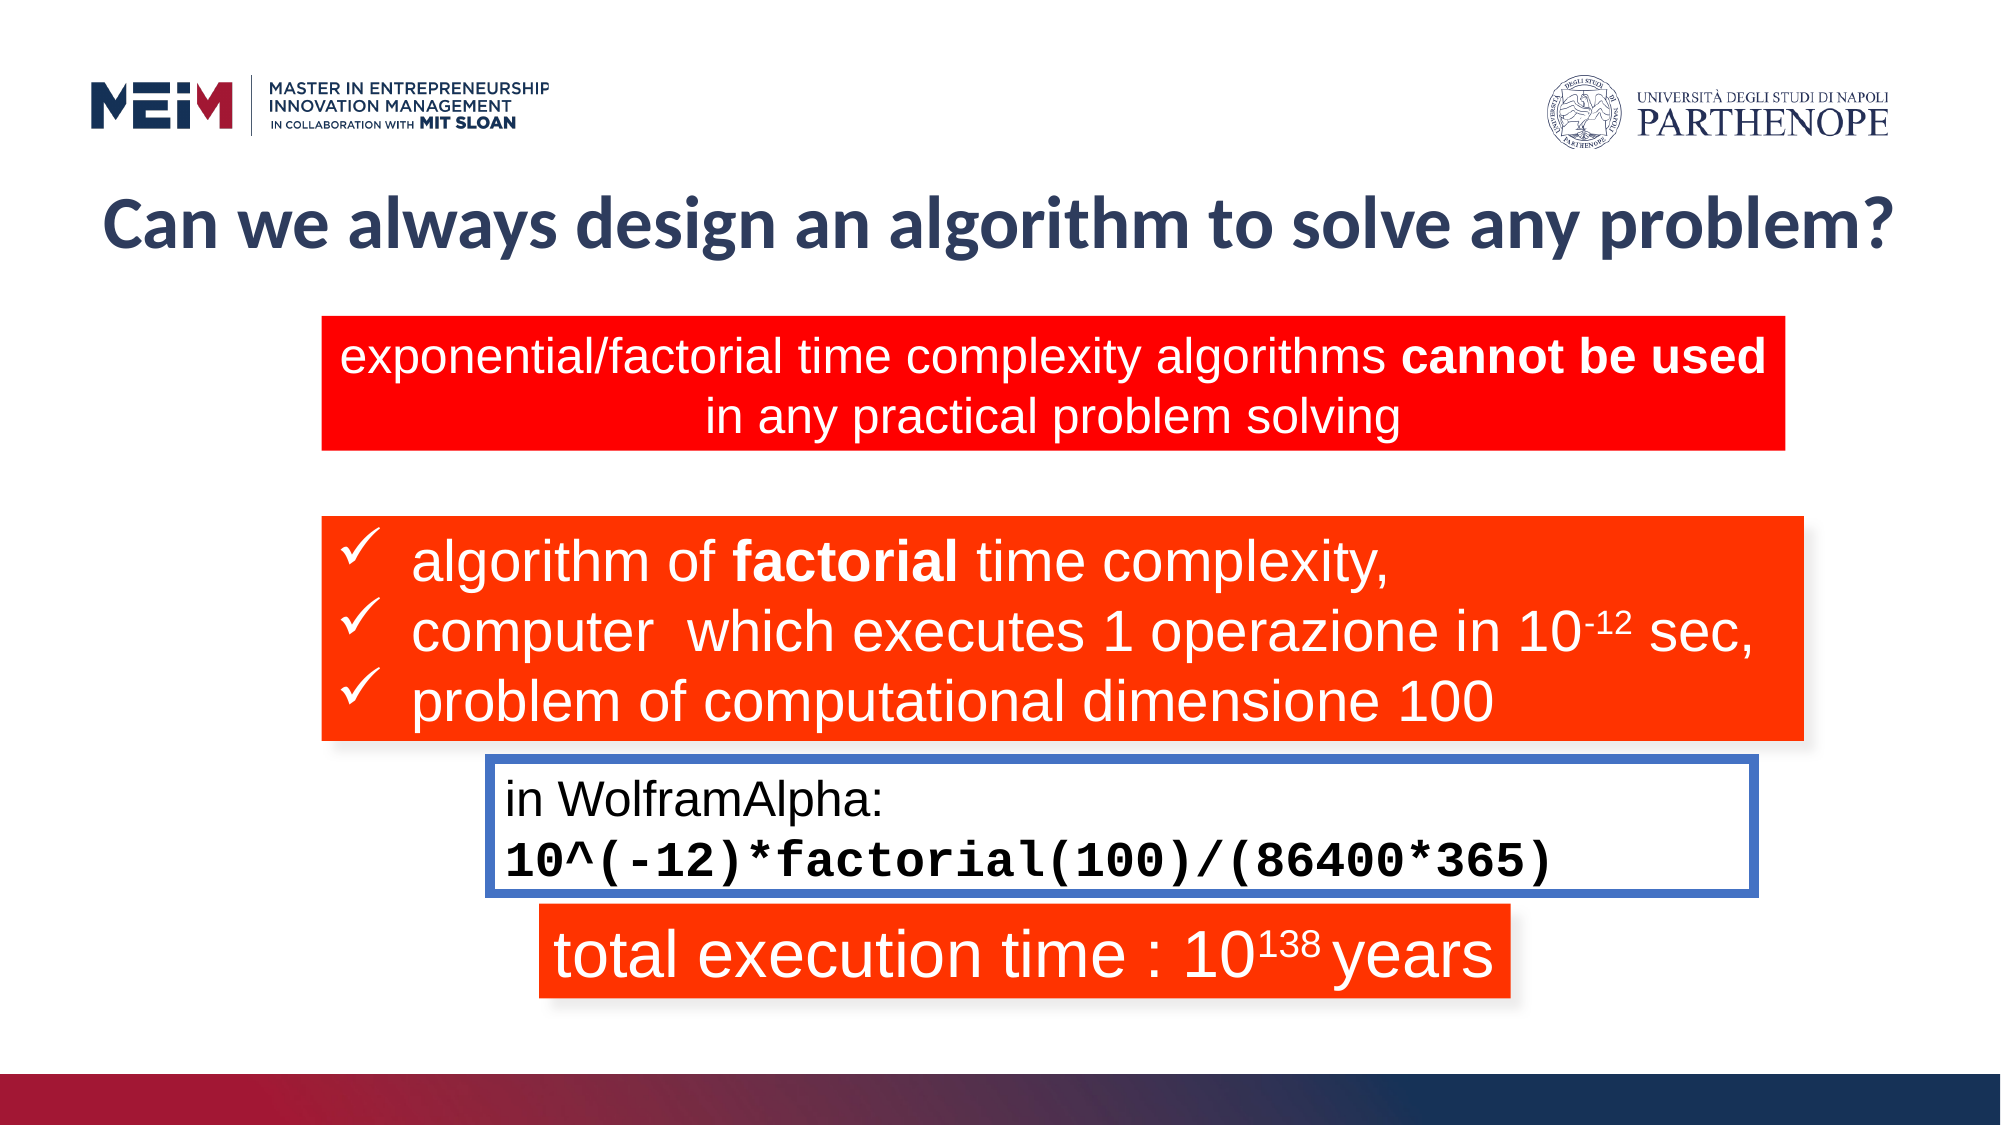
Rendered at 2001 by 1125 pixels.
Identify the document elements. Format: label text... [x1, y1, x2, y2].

text_box total execution time : 10138 years [539, 903, 1511, 999]
text_box Can we always design an algorithm to solve any problem? [48, 175, 1952, 252]
text_box algorithm of factorial time complexity, computer which executes 1 operazione in 10-12 sec, problem of computational dimensione 100 [321, 516, 1804, 741]
picture [0, 1074, 2001, 1125]
text_box exponential/factorial time complexity algorithms cannot be used in any practical problem solving [321, 315, 1786, 451]
text_box in WolframAlpha: 10^(-12)*factorial(100)/(86400*365) [490, 758, 1754, 894]
